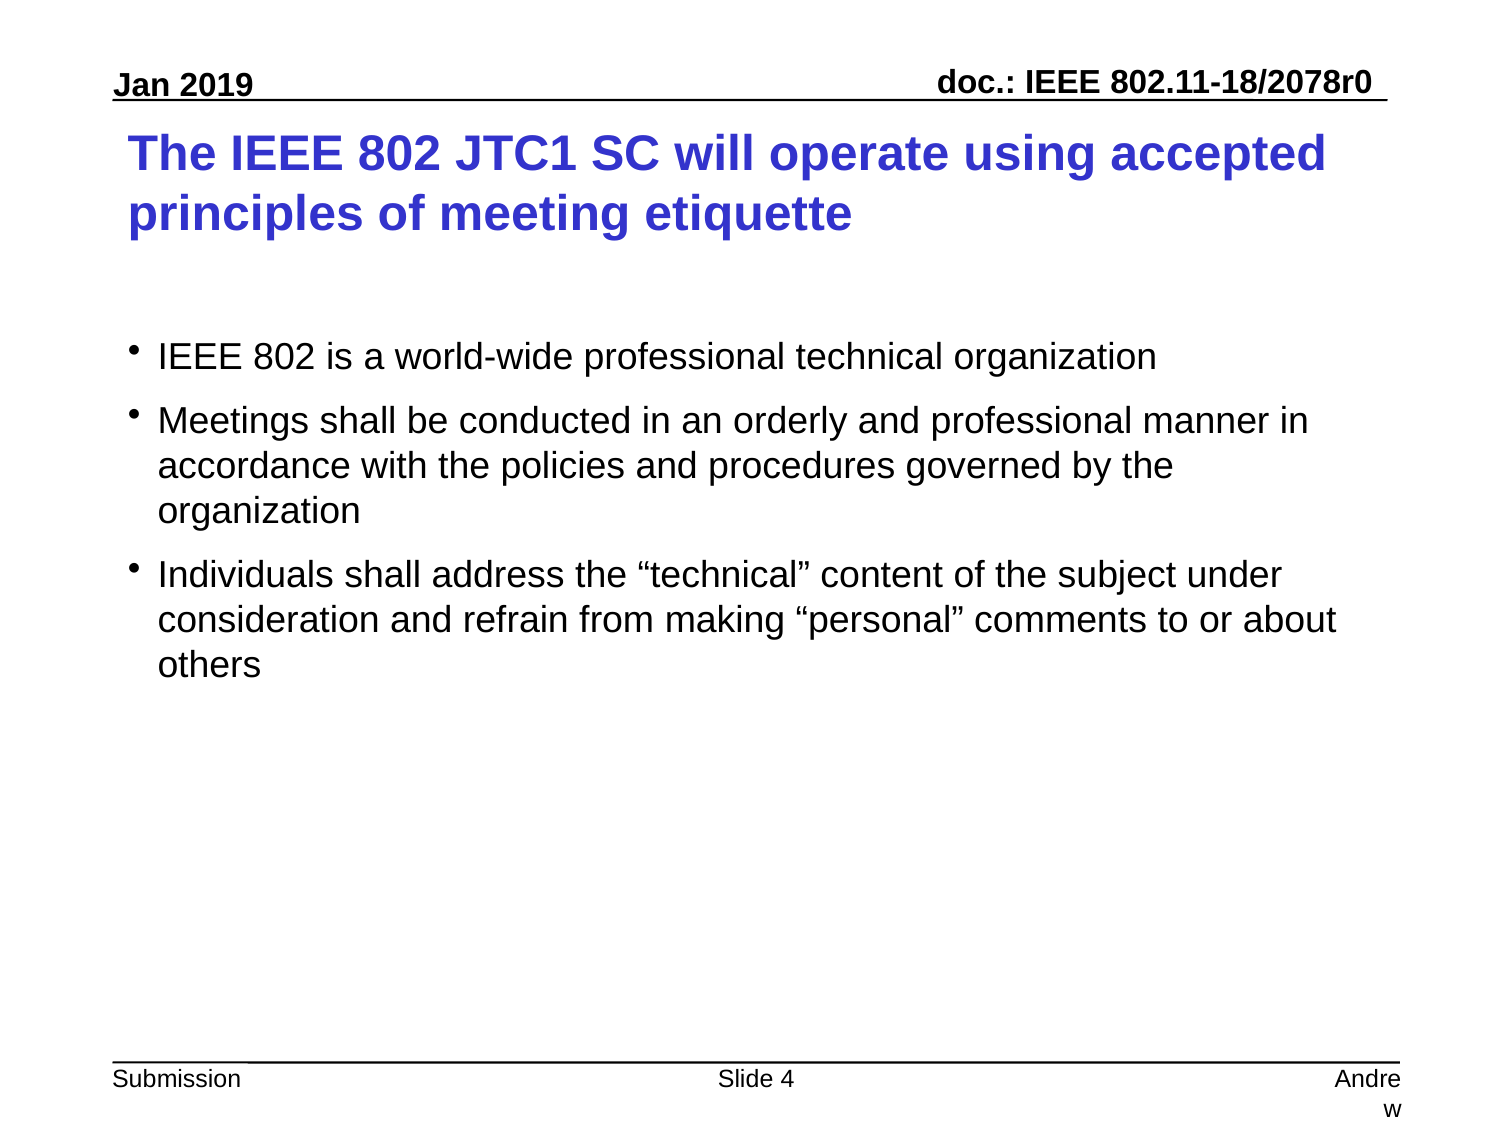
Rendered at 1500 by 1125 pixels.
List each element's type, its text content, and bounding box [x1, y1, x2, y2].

slide_number Slide 4 [709, 1061, 803, 1093]
list IEEE 802 is a world-wide professional technical organization Meetings shall be conducted in an orderly and professional manner in accordance with the policies and procedures governed by the organization Individuals shall address the “technical” content of the subject under consideration and refrain from making “personal” comments to or about others [112, 324, 1388, 1000]
title The IEEE 802 JTC1 SC will operate using accepted principles of meeting etiquette [112, 112, 1388, 288]
footer Andrew Myles, Cisco [1320, 1061, 1402, 1093]
